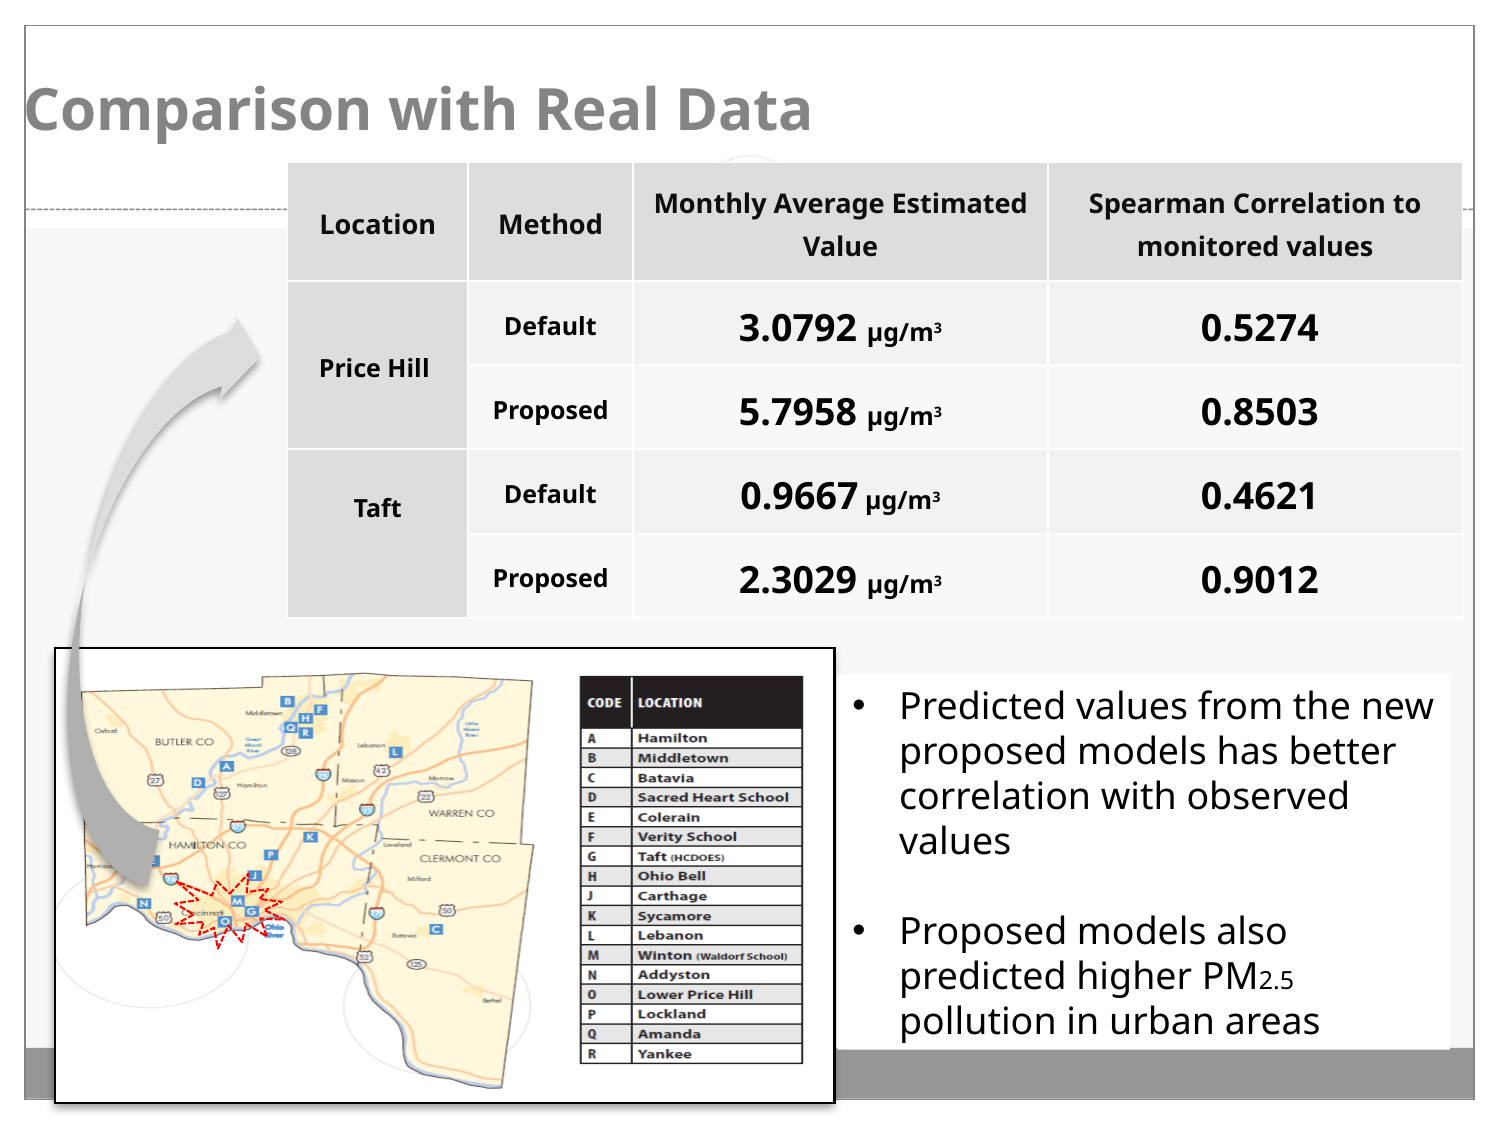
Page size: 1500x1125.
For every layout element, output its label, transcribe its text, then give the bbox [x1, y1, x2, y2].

table_cell Taft [288, 450, 467, 617]
table_header Location [288, 163, 467, 280]
table_cell Default [469, 450, 632, 533]
table_header Monthly Average Estimated Value [634, 163, 1047, 280]
table_header Spearman Correlation to monitored values [1049, 163, 1462, 280]
table_cell 3.0792 µg/m3 [634, 282, 1047, 364]
table_cell 0.9012 [1049, 534, 1462, 617]
table_cell Proposed [469, 366, 632, 448]
table_cell 0.4621 [1049, 450, 1462, 533]
text_box Predicted values from the new proposed models has better correlation with observed values Proposed models also predicted higher PM2.5 pollution in urban areas [840, 674, 1450, 1050]
table_cell 2.3029 µg/m3 [634, 534, 1047, 617]
table_cell Price Hill [288, 282, 467, 448]
table_cell Proposed [469, 534, 632, 617]
table_header Method [469, 163, 632, 280]
text_box [71, 629, 76, 643]
picture [55, 648, 834, 1103]
text_box [73, 316, 262, 628]
table_cell 0.8503 [1049, 366, 1462, 448]
table_cell 0.5274 [1049, 282, 1462, 364]
table_cell 0.9667 µg/m3 [634, 450, 1047, 533]
title Comparison with Real Data [0, 37, 863, 150]
table_cell 5.7958 µg/m3 [634, 366, 1047, 448]
table_cell Default [469, 282, 632, 364]
